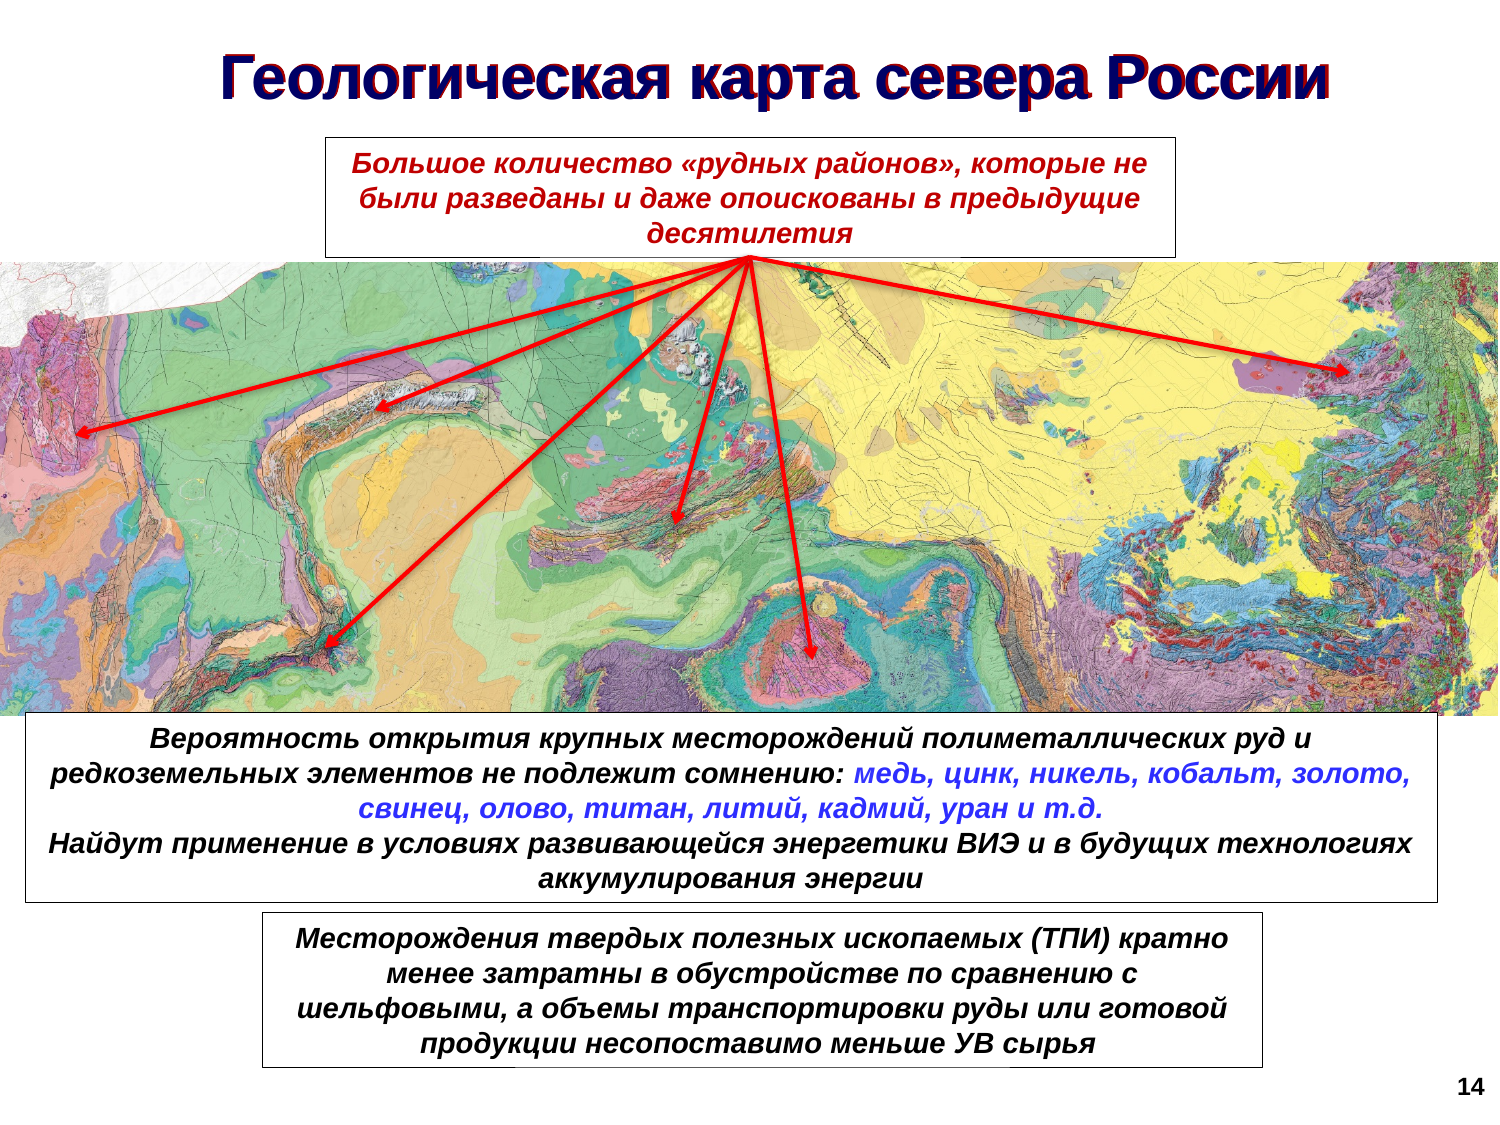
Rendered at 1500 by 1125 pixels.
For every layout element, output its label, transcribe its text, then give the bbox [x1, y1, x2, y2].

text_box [749, 379, 813, 661]
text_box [749, 258, 1351, 373]
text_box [674, 262, 744, 526]
text_box Вероятность открытия крупных месторождений полиметаллических руд и редкоземельных элементов не подлежит сомнению: медь, цинк, никель, кобальт, золото, свинец, олово, титан, литий, кадмий, уран и т.д. Найдут применение в условиях развивающейся энергетики ВИЭ и в будущих технологиях аккумулирования энергии [24, 726, 1438, 902]
picture [0, 262, 1499, 717]
title Геологическая карта севера России [137, 24, 1413, 126]
text_box Большое количество «рудных районов», которые не были разведаны и даже опоискованы в предыдущие десятилетия [324, 137, 1175, 256]
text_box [74, 258, 323, 436]
slide_number 14 [1324, 1062, 1500, 1125]
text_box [324, 258, 745, 648]
text_box Месторождения твердых полезных ископаемых (ТПИ) кратно менее затратны в обустройстве по сравнению с шельфовыми, а объемы транспортировки руды или готовой продукции несопоставимо меньше УВ сырья [262, 912, 1263, 1068]
